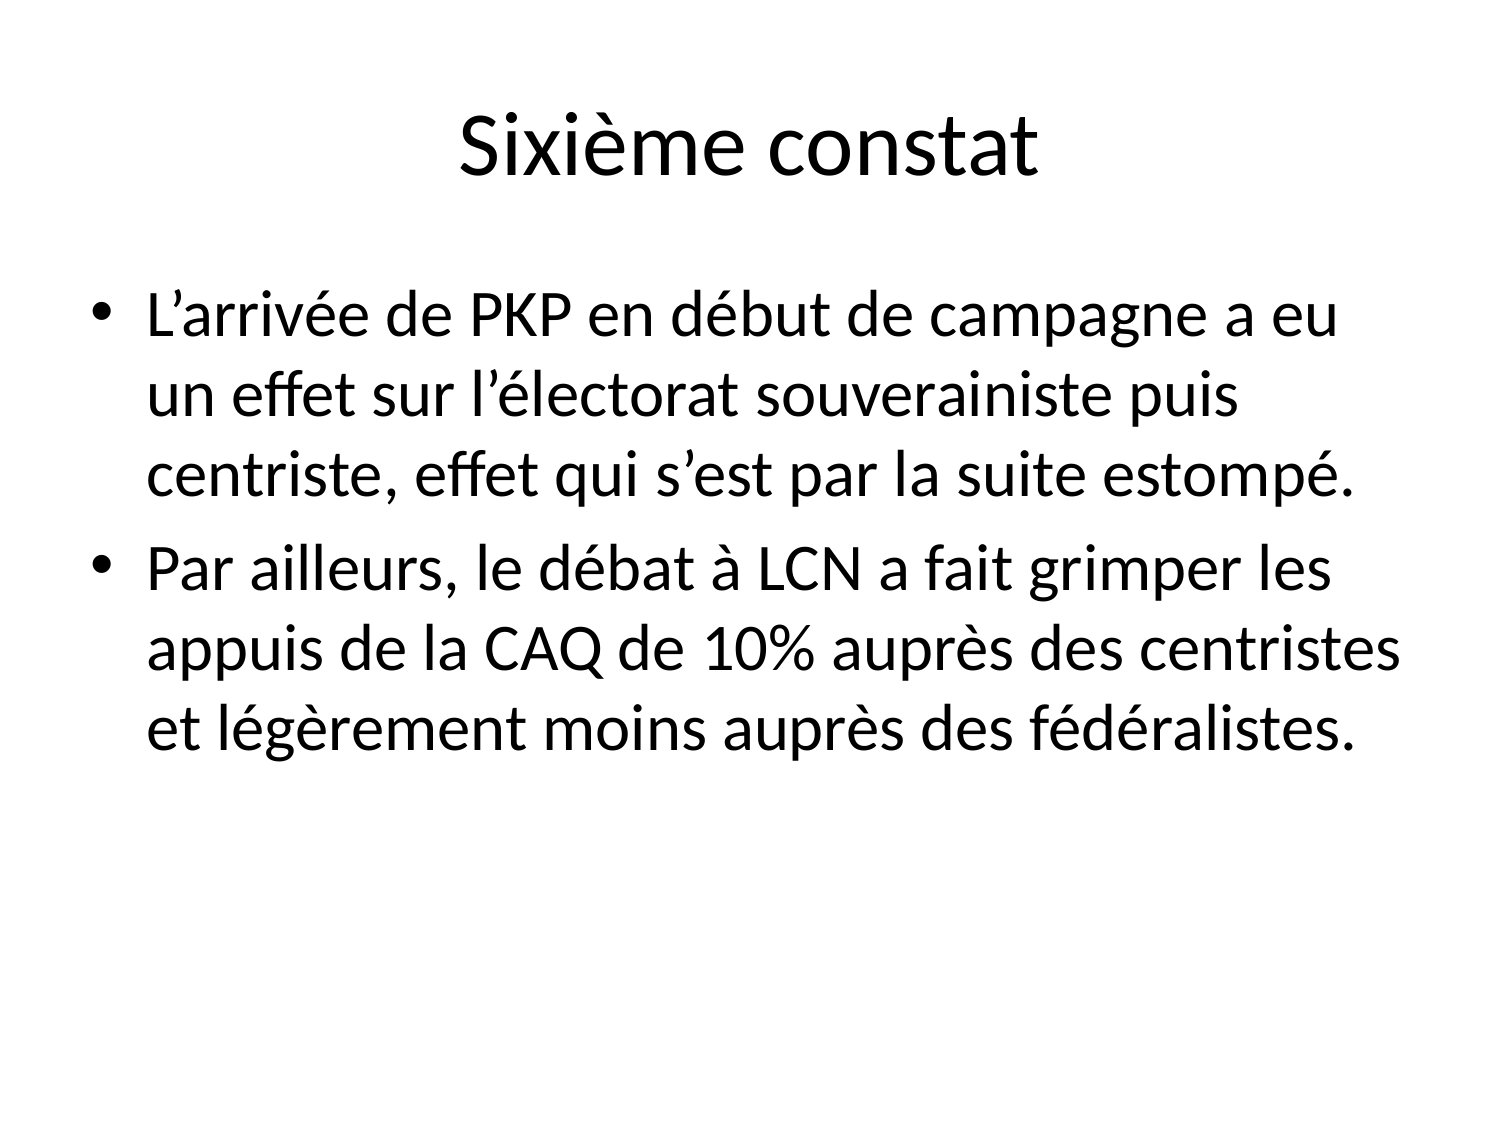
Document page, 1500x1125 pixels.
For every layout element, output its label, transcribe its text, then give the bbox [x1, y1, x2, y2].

list L’arrivée de PKP en début de campagne a eu un effet sur l’électorat souverainiste puis centriste, effet qui s’est par la suite estompé. Par ailleurs, le débat à LCN a fait grimper les appuis de la CAQ de 10% auprès des centristes et légèrement moins auprès des fédéralistes. [75, 262, 1425, 1005]
title Sixième constat [75, 45, 1425, 233]
